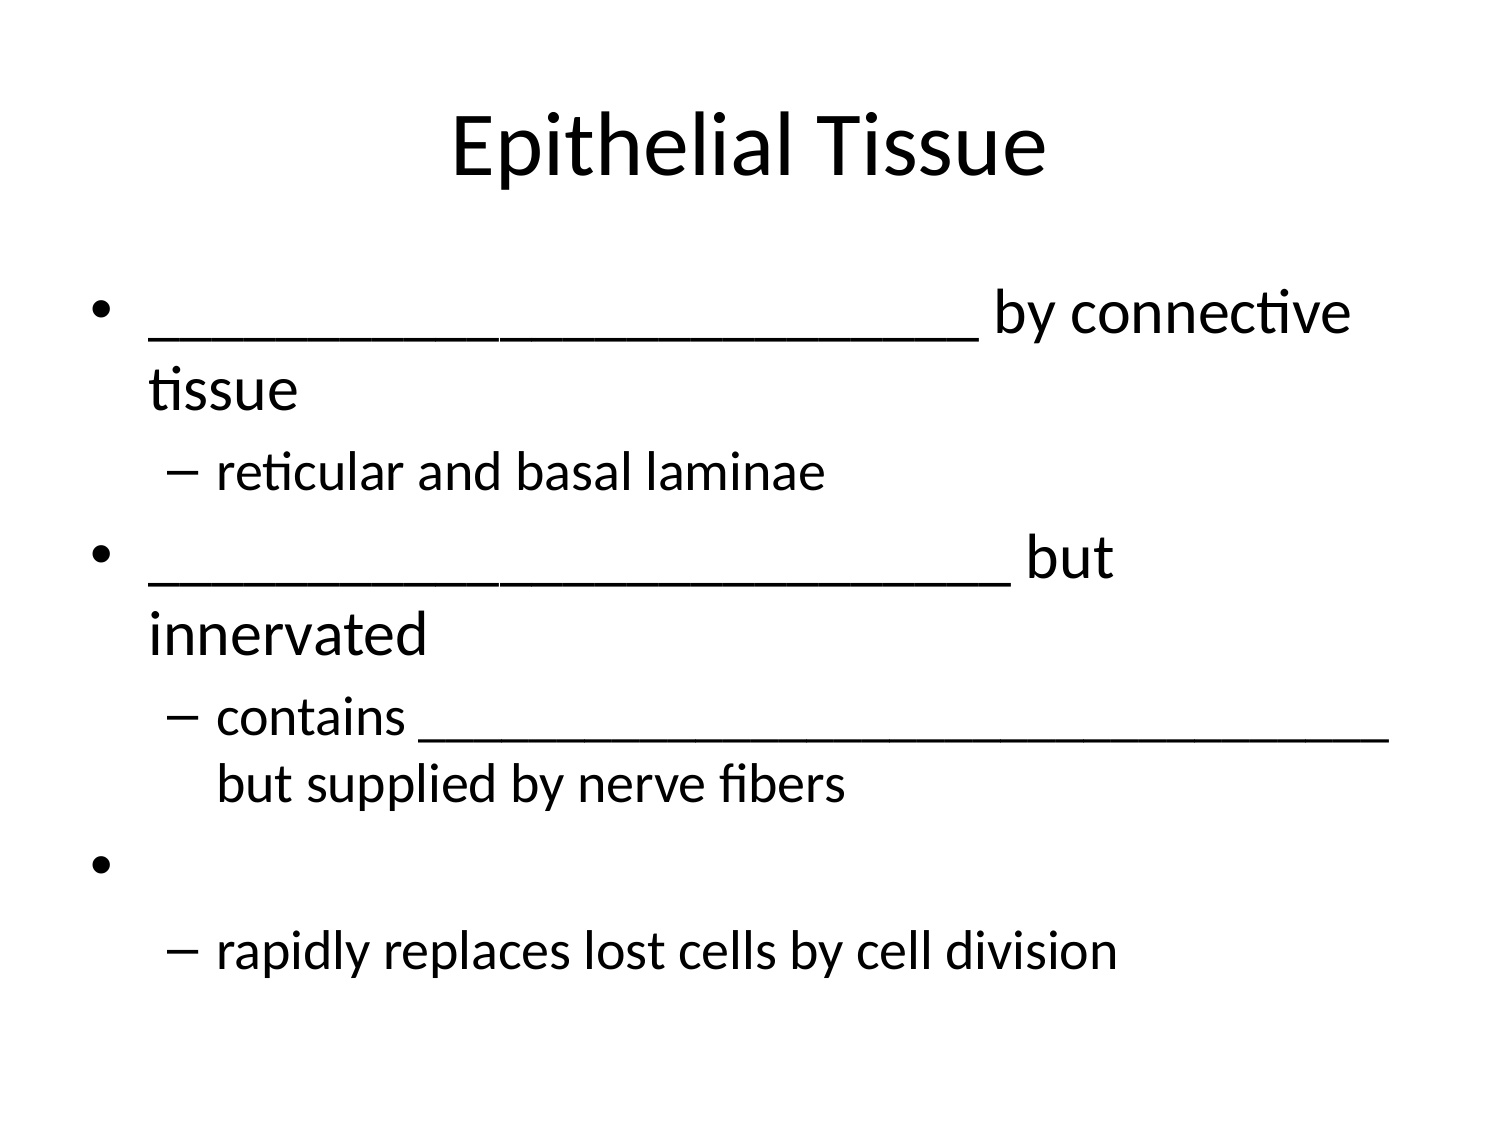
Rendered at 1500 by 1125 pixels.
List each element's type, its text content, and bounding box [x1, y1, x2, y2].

title Epithelial Tissue [74, 44, 1426, 233]
list __________________________ by connective tissue reticular and basal laminae ___________________________ but innervated contains ___________________________________ but supplied by nerve fibers rapidly replaces lost cells by cell division [74, 262, 1426, 1006]
